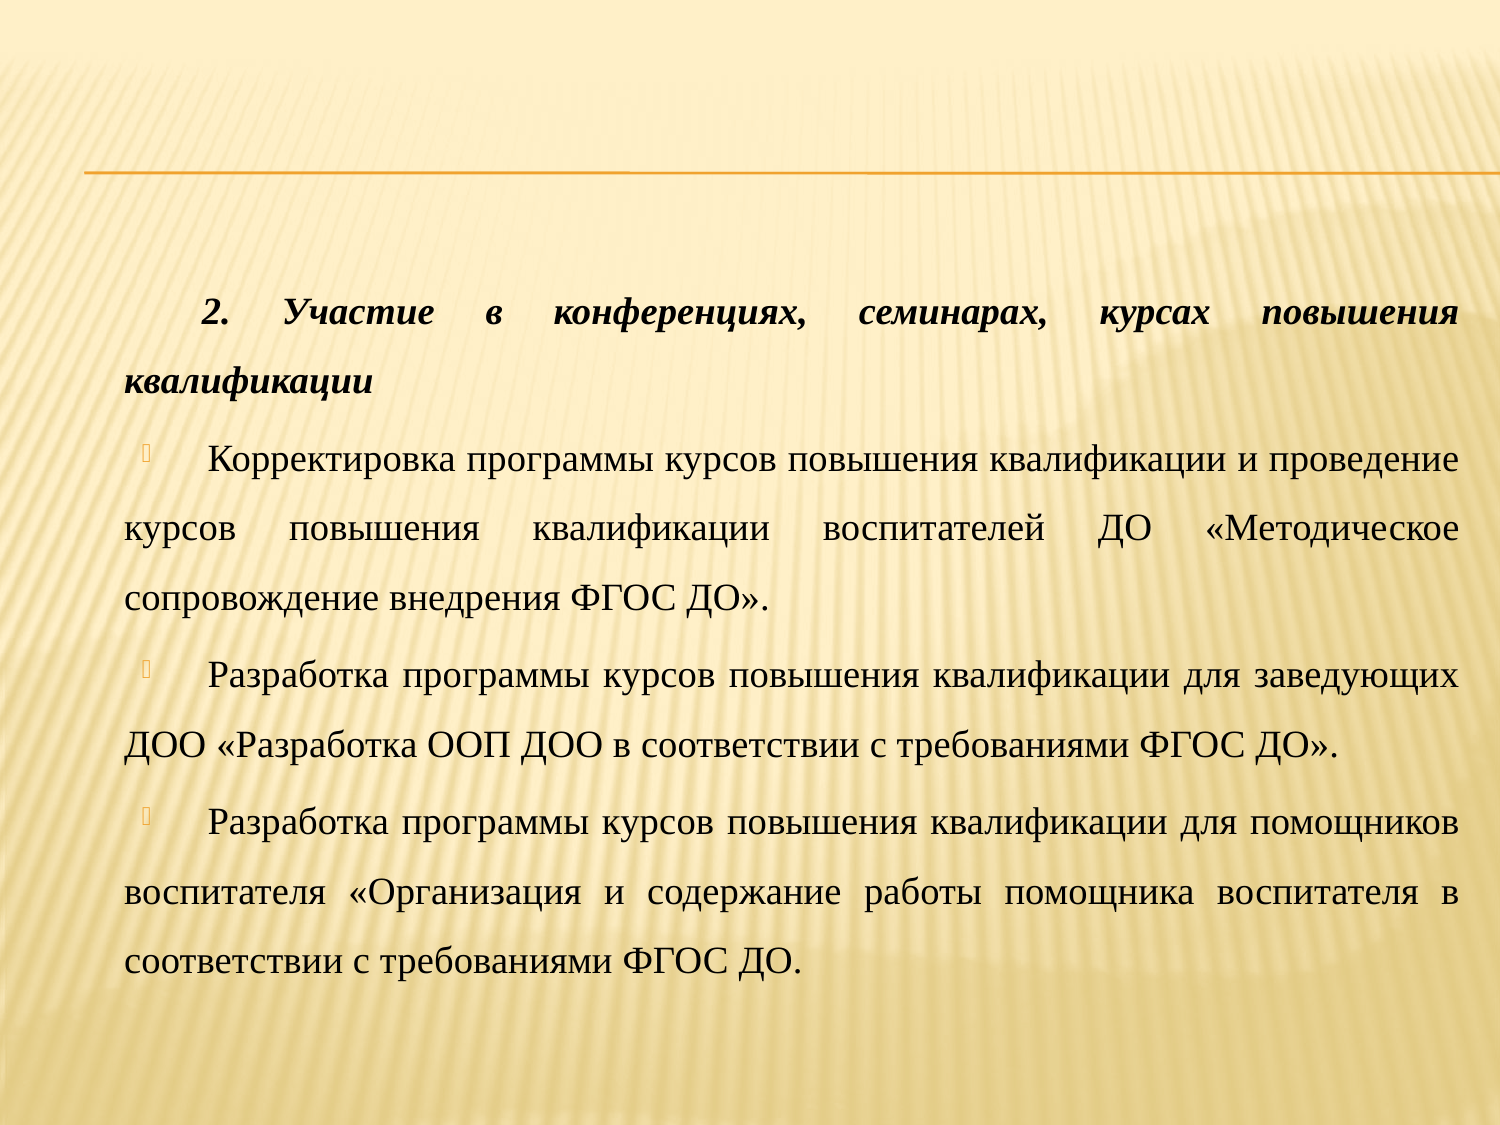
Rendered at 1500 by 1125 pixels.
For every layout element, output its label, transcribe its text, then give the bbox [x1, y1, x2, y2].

list 2. Участие в конференциях, семинарах, курсах повышения квалификации Корректировка программы курсов повышения квалификации и проведение курсов повышения квалификации воспитателей ДО «Методическое сопровождение внедрения ФГОС ДО». Разработка программы курсов повышения квалификации для заведующих ДОО «Разработка ООП ДОО в соответствии с требованиями ФГОС ДО». Разработка программы курсов повышения квалификации для помощников воспитателя «Организация и содержание работы помощника воспитателя в соответствии с требованиями ФГОС ДО. [50, 254, 1475, 998]
